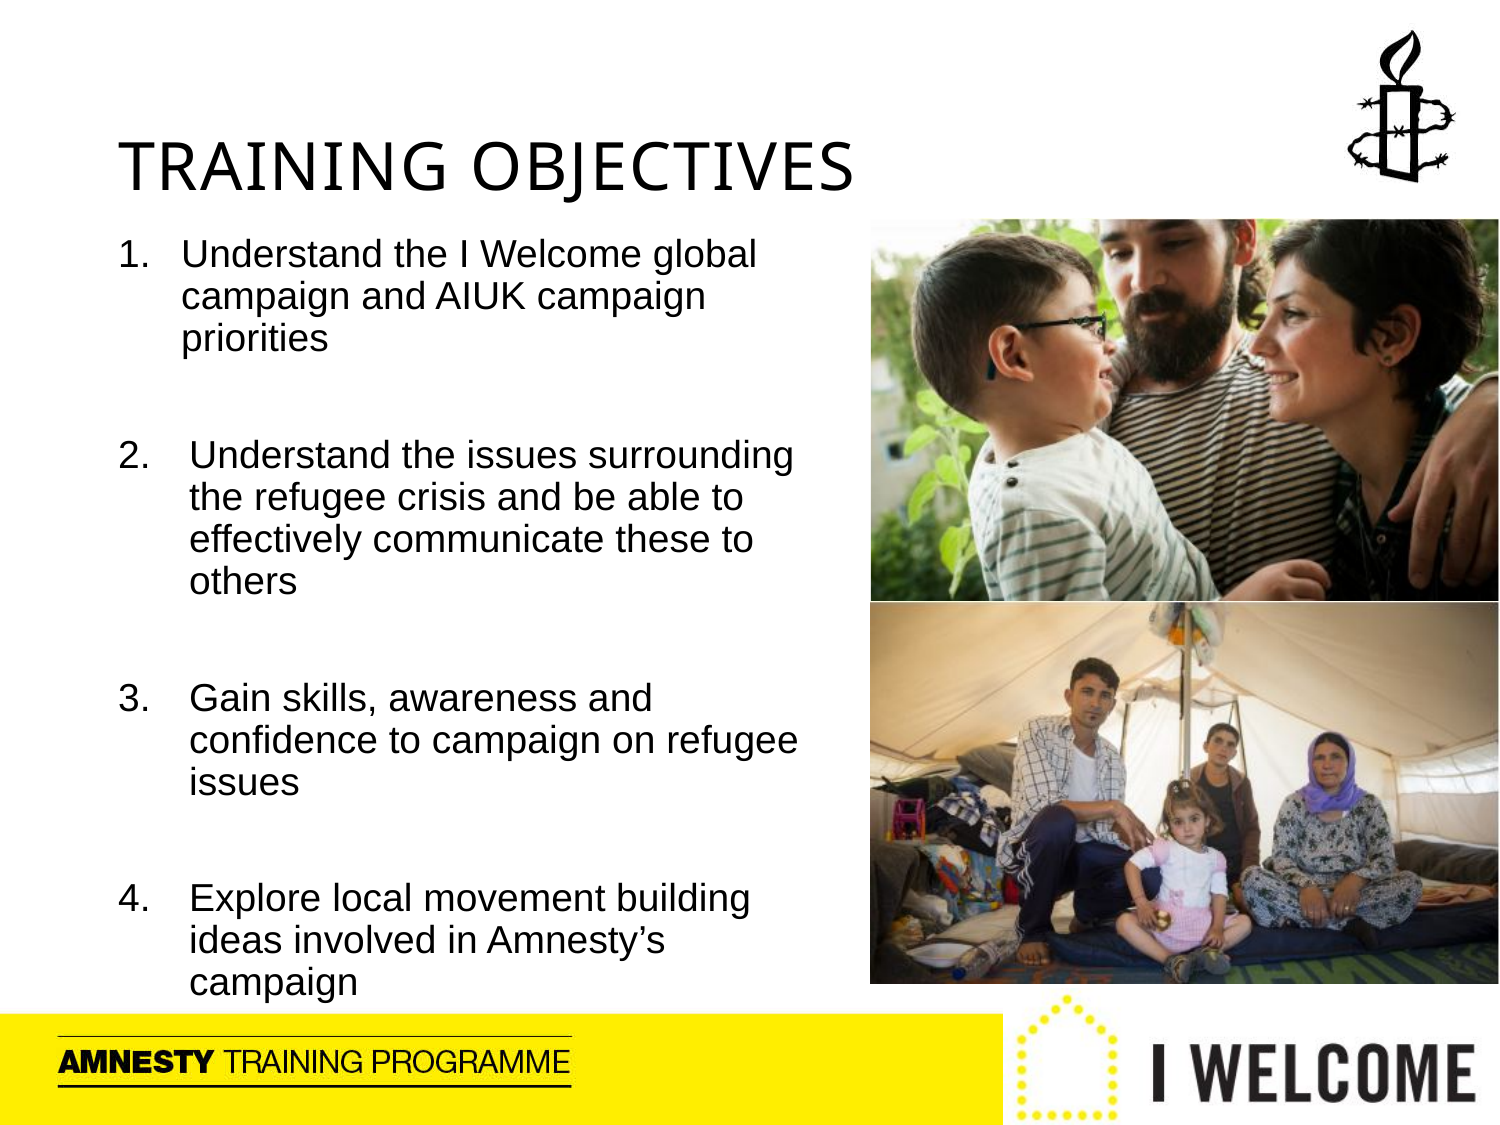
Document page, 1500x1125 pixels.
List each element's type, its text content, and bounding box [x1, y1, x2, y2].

title TRAINING OBJECTIVES [103, 59, 1397, 278]
list Understand the I Welcome global campaign and AIUK campaign priorities Understand the issues surrounding the refugee crisis and be able to effectively communicate these to others Gain skills, awareness and confidence to campaign on refugee issues Explore local movement building ideas involved in Amnesty’s campaign [103, 226, 827, 1013]
picture [0, 0, 1500, 1125]
